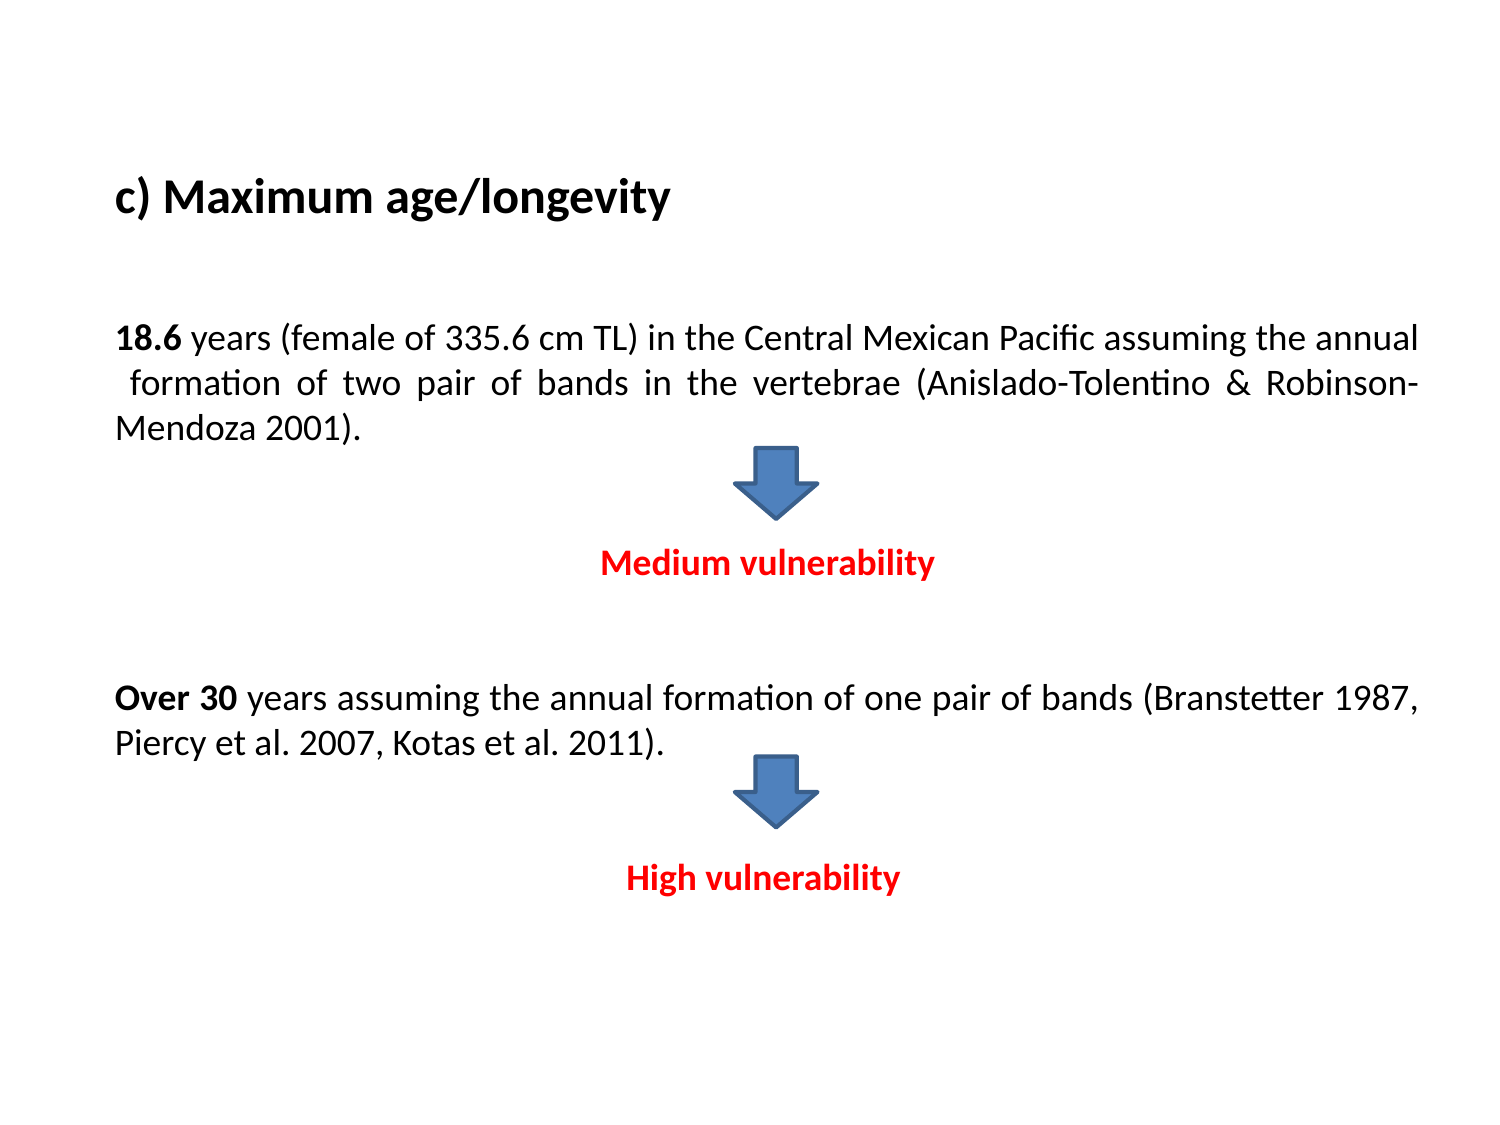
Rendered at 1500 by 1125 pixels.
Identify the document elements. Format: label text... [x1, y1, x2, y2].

text_box [732, 754, 820, 830]
text_box c) Maximum age/longevity 18.6 years (female of 335.6 cm TL) in the Central Mexican Pacific assuming the annual formation of two pair of bands in the vertebrae (Anislado-Tolentino & Robinson-Mendoza 2001). Medium vulnerability Over 30 years assuming the annual formation of one pair of bands (Branstetter 1987, Piercy et al. 2007, Kotas et al. 2011). High vulnerability [100, 65, 1436, 906]
text_box [732, 445, 820, 521]
